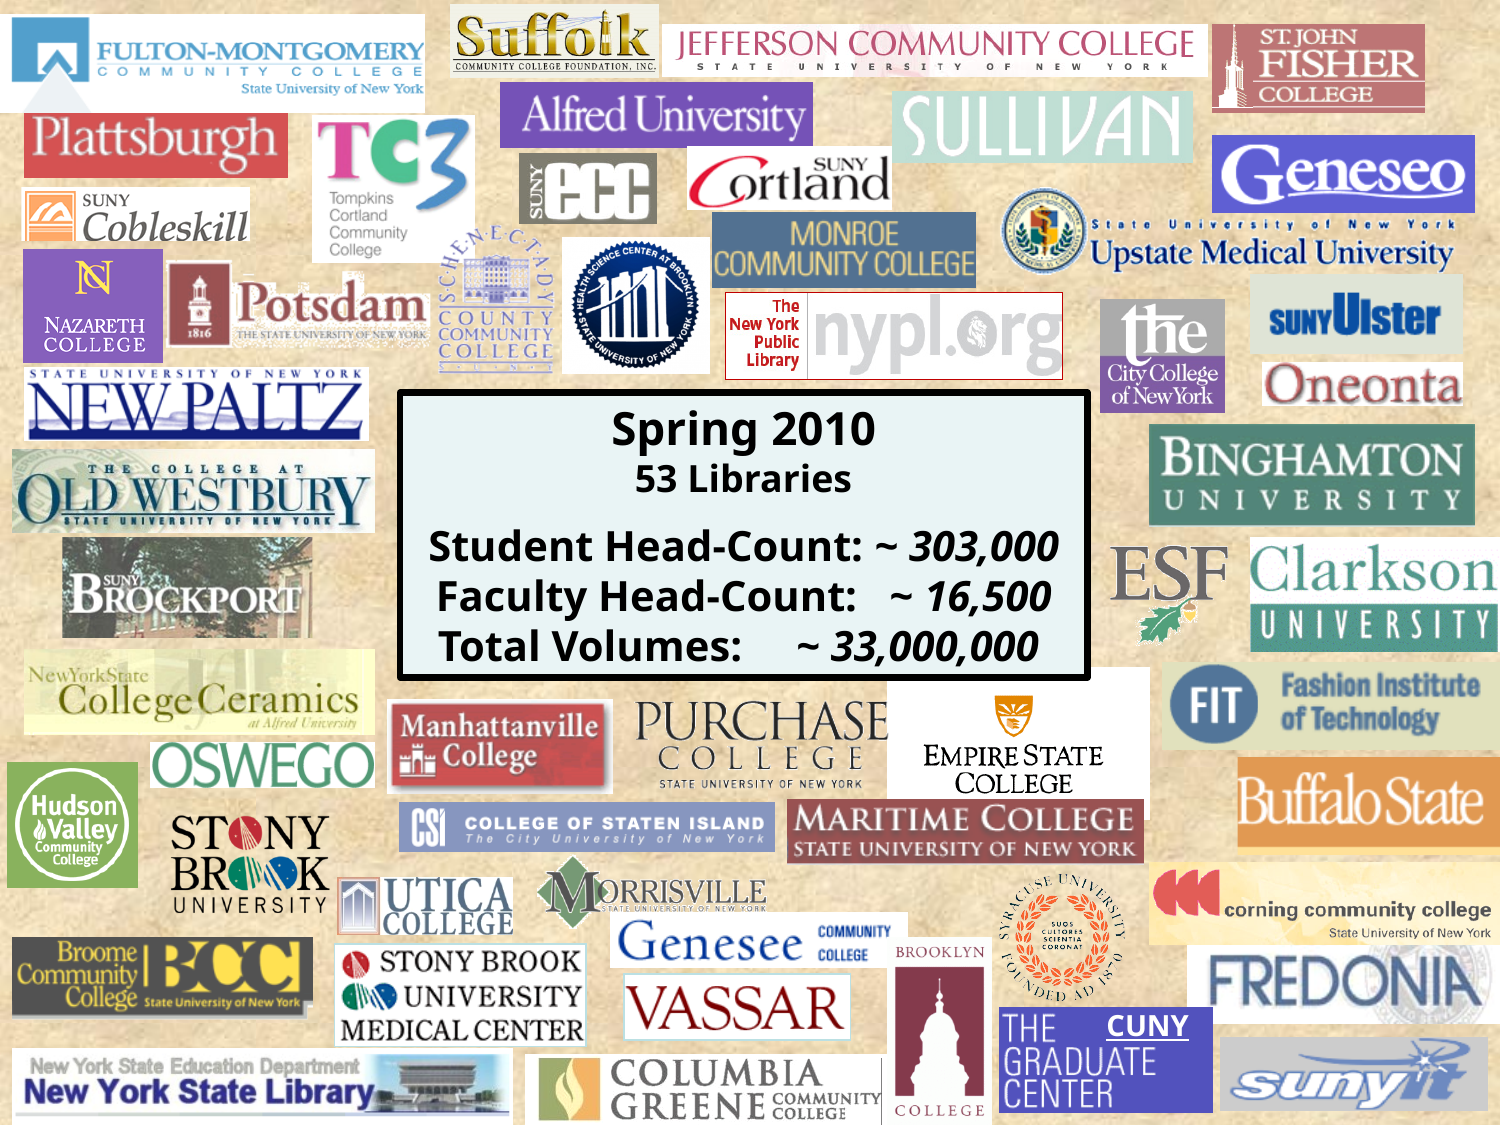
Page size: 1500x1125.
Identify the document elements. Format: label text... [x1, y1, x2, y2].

picture [0, 0, 1500, 1125]
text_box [1162, 662, 1500, 751]
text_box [999, 999, 1213, 1113]
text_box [1212, 24, 1426, 113]
text_box Spring 2010 53 Libraries Student Head-Count: ~ 303,000 Faculty Head-Count: ~ 16,500 Total Volumes: ~ 33,000,000 [399, 392, 1088, 678]
